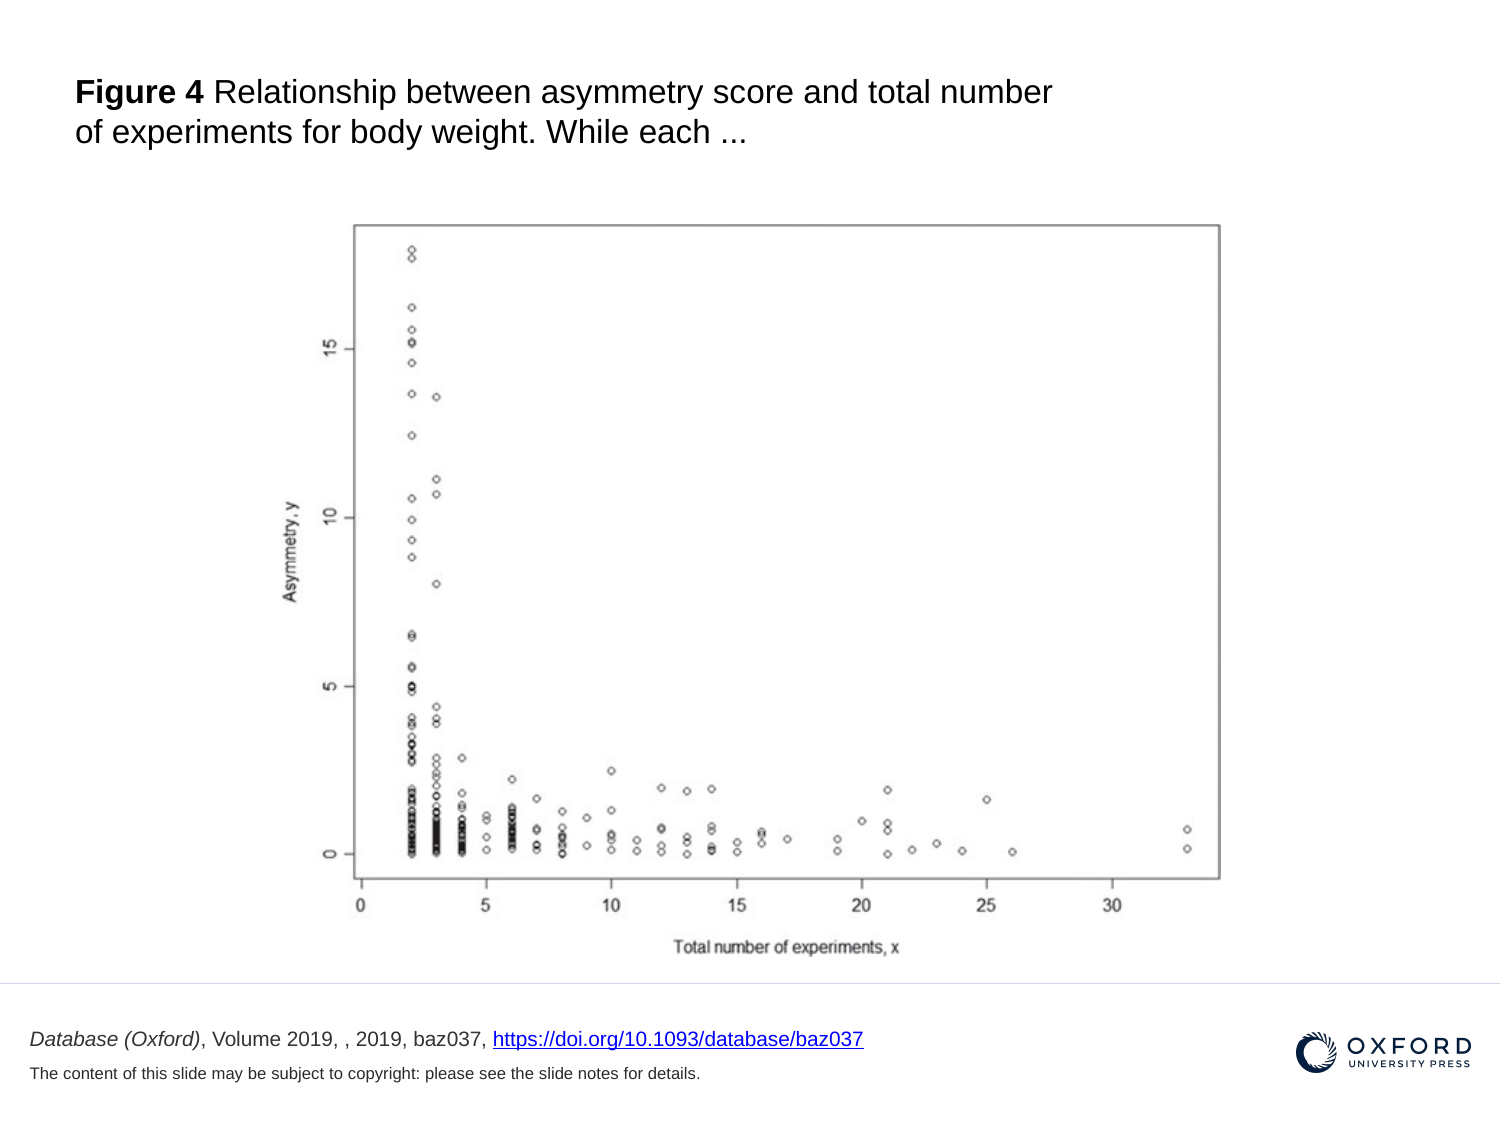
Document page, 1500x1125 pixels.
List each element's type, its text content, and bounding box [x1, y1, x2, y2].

picture [281, 224, 1221, 957]
footer Database (Oxford), Volume 2019, , 2019, baz037, https://doi.org/10.1093/database/baz037 The content of this slide may be subject to copyright: please see the slide notes for details. [0, 983, 1260, 1125]
picture [1296, 1032, 1471, 1073]
title Figure 4 Relationship between asymmetry score and total number of experiments for body weight. While each ... [75, 69, 1078, 171]
